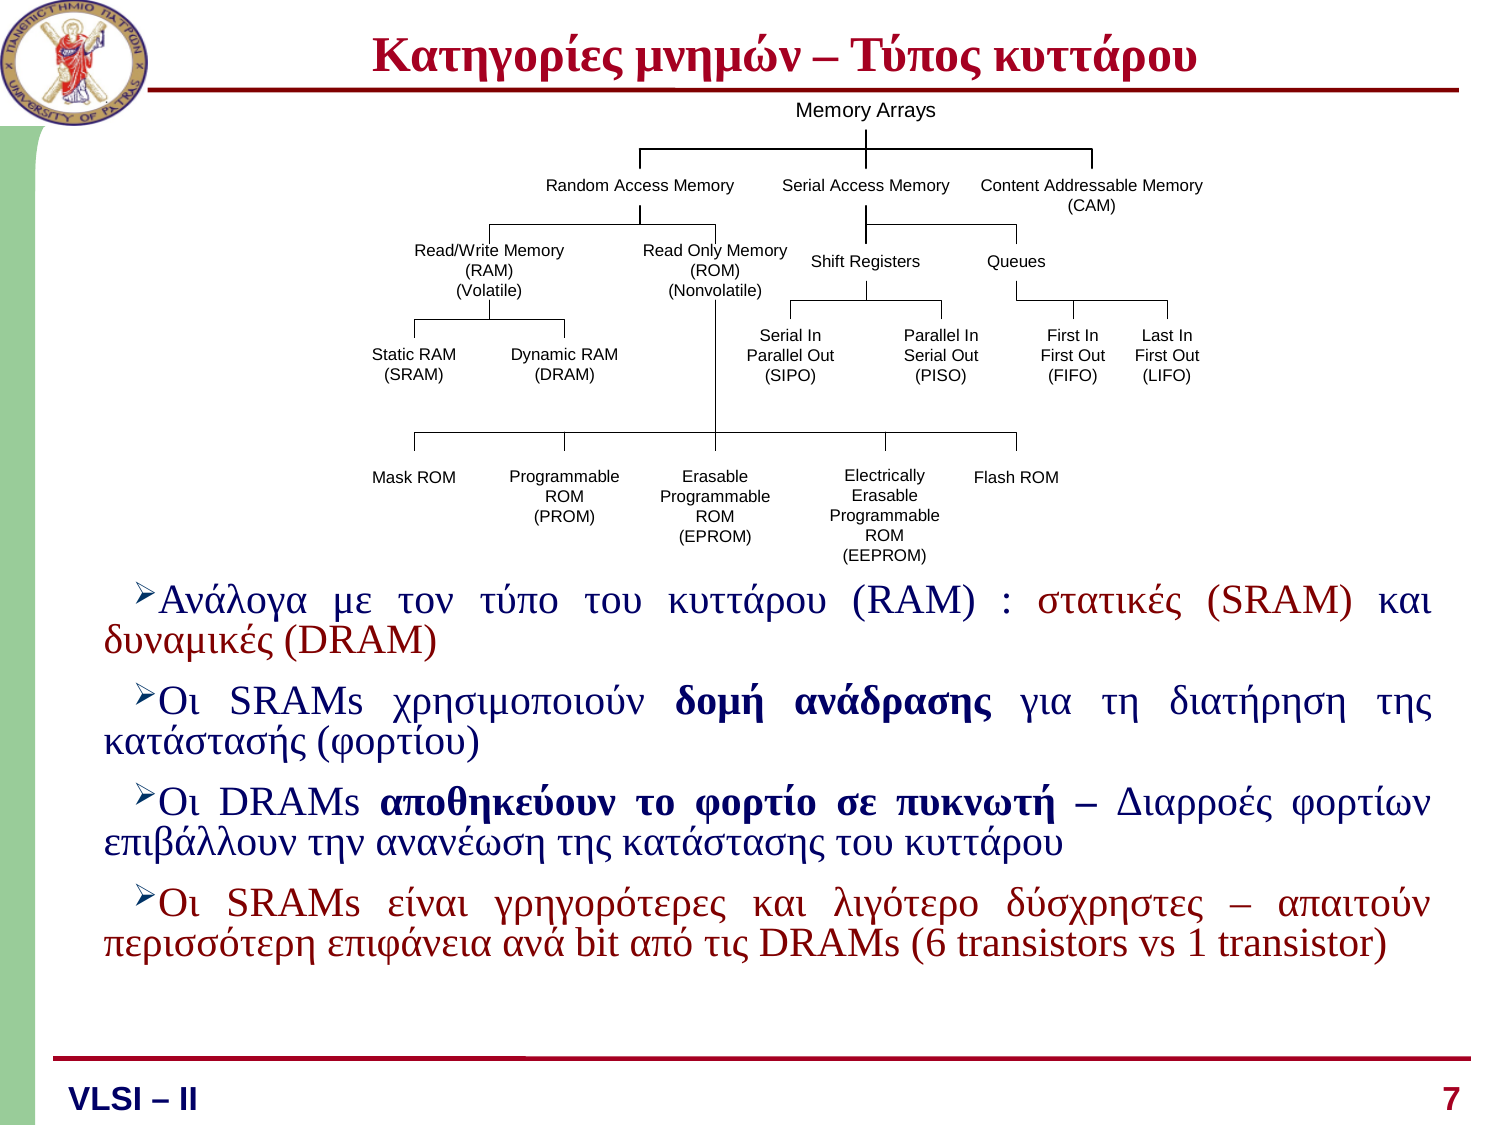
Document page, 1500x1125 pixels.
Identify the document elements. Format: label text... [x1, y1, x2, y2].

picture [0, 0, 148, 126]
list Ανάλογα με τον τύπο του κυττάρου (RAM) : στατικές (SRAM) και δυναμικές (DRAM) Οι SRAMs χρησιμοποιούν δομή ανάδρασης για τη διατήρηση της κατάστασής (φορτίου) Οι DRAMs αποθηκεύουν το φορτίο σε πυκνωτή – Διαρροές φορτίων επιβάλλουν την ανανέωση της κατάστασης του κυττάρου Οι SRAMs είναι γρηγορότερες και λιγότερο δύσχρηστες – απαιτούν περισσότερη επιφάνεια ανά bit από τις DRAMs (6 transistors vs 1 transistor) [88, 574, 1447, 1083]
slide_number 7 [1403, 1044, 1500, 1125]
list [336, 89, 1247, 571]
title Κατηγορίες μνημών – Τύπος κυττάρου [112, 19, 1459, 91]
footer VLSI – ΙI [53, 1065, 1403, 1125]
